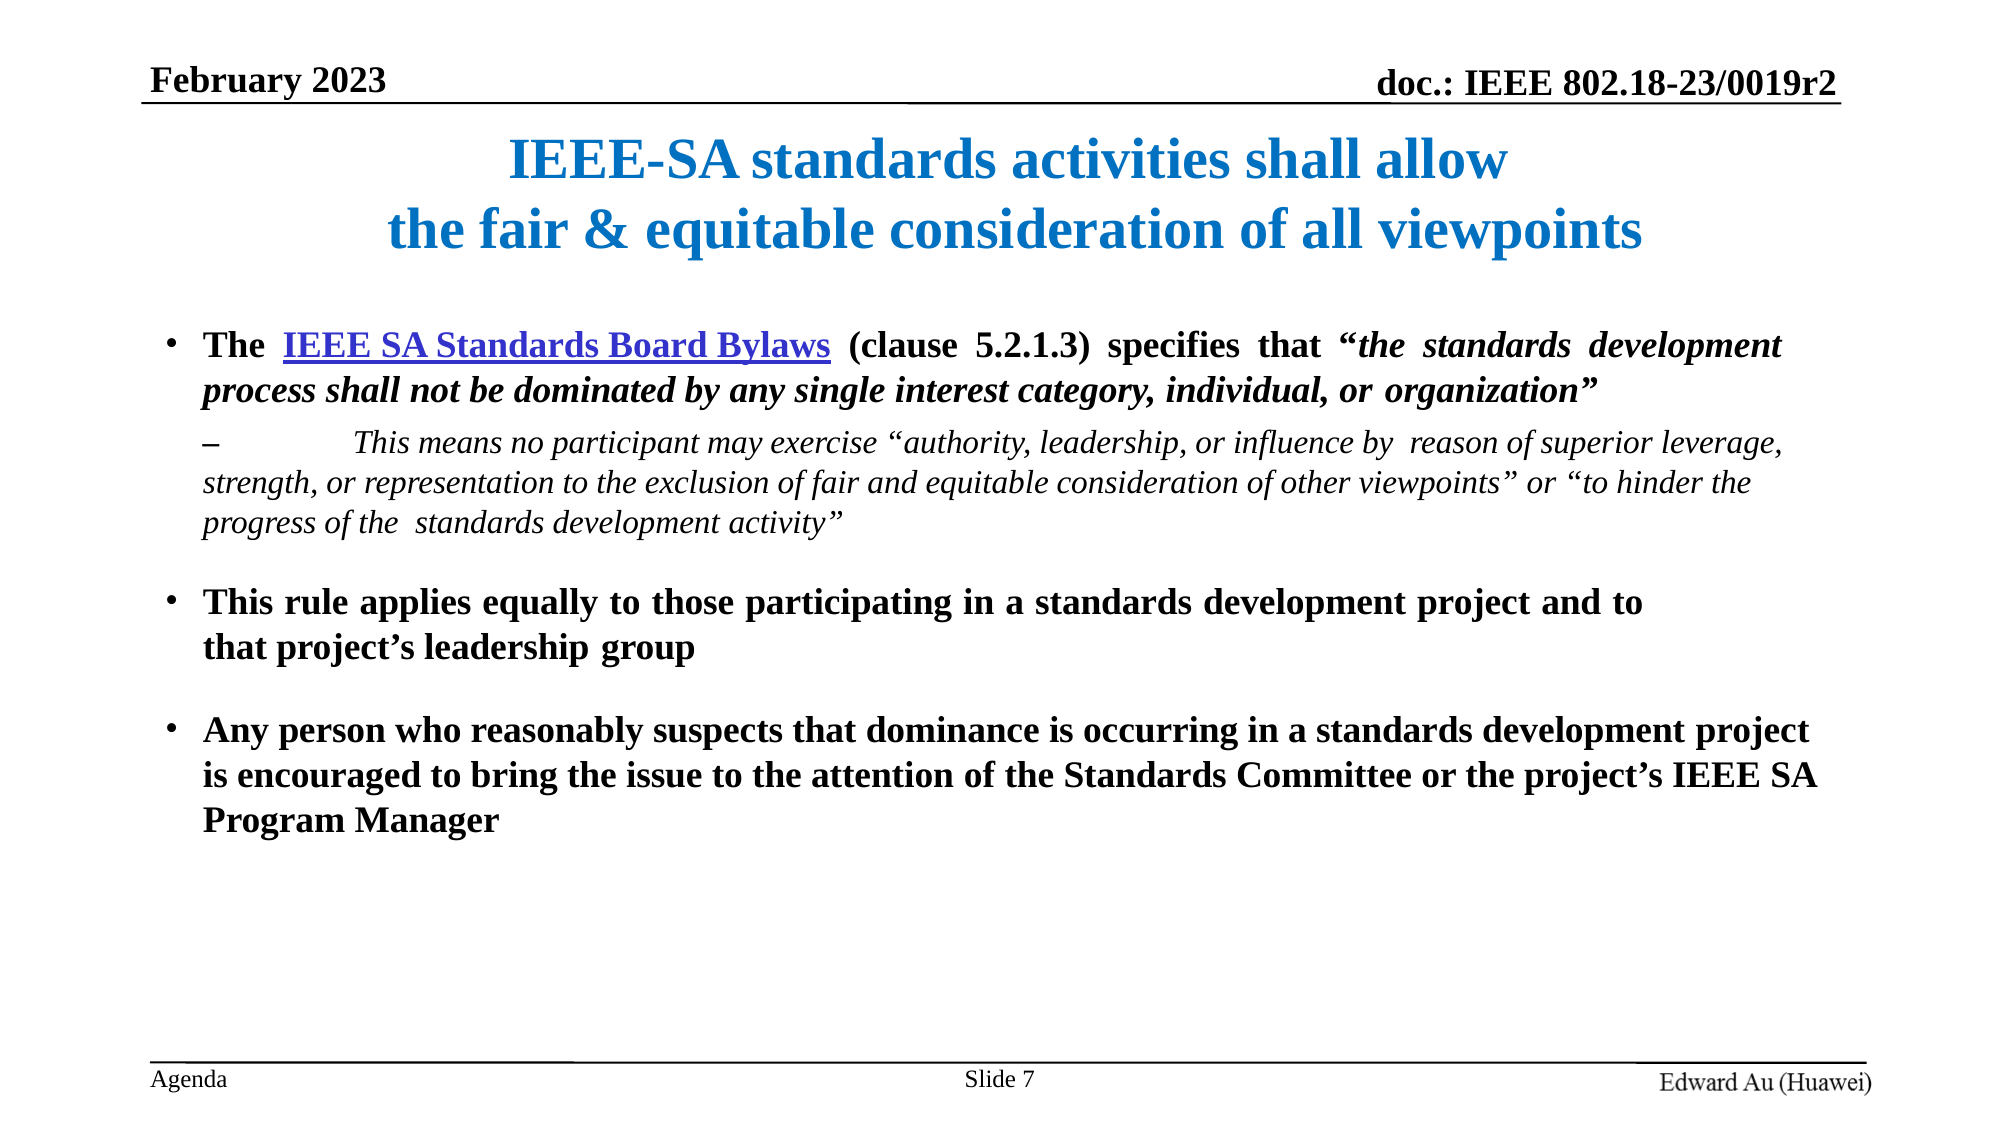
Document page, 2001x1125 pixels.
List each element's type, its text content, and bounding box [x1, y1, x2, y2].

title IEEE-SA standards activities shall allow the fair & equitable consideration of all viewpoints [162, 104, 1869, 276]
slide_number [149, 54, 651, 101]
list The IEEE SA Standards Board Bylaws (clause 5.2.1.3) specifies that “the standards development process shall not be dominated by any single interest category, individual, or organization” – This means no participant may exercise “authority, leadership, or influence by reason of superior leverage, strength, or representation to the exclusion of fair and equitable consideration of other viewpoints” or “to hinder the progress of the standards development activity” This rule applies equally to those participating in a standards development project and to that project’s leadership group Any person who reasonably suspects that dominance is occurring in a standards development project is encouraged to bring the issue to the attention of the Standards Committee or the project’s IEEE SA Program Manager [149, 312, 1869, 988]
picture [1174, 1058, 1887, 1113]
slide_number Slide 7 [933, 1061, 1067, 1123]
